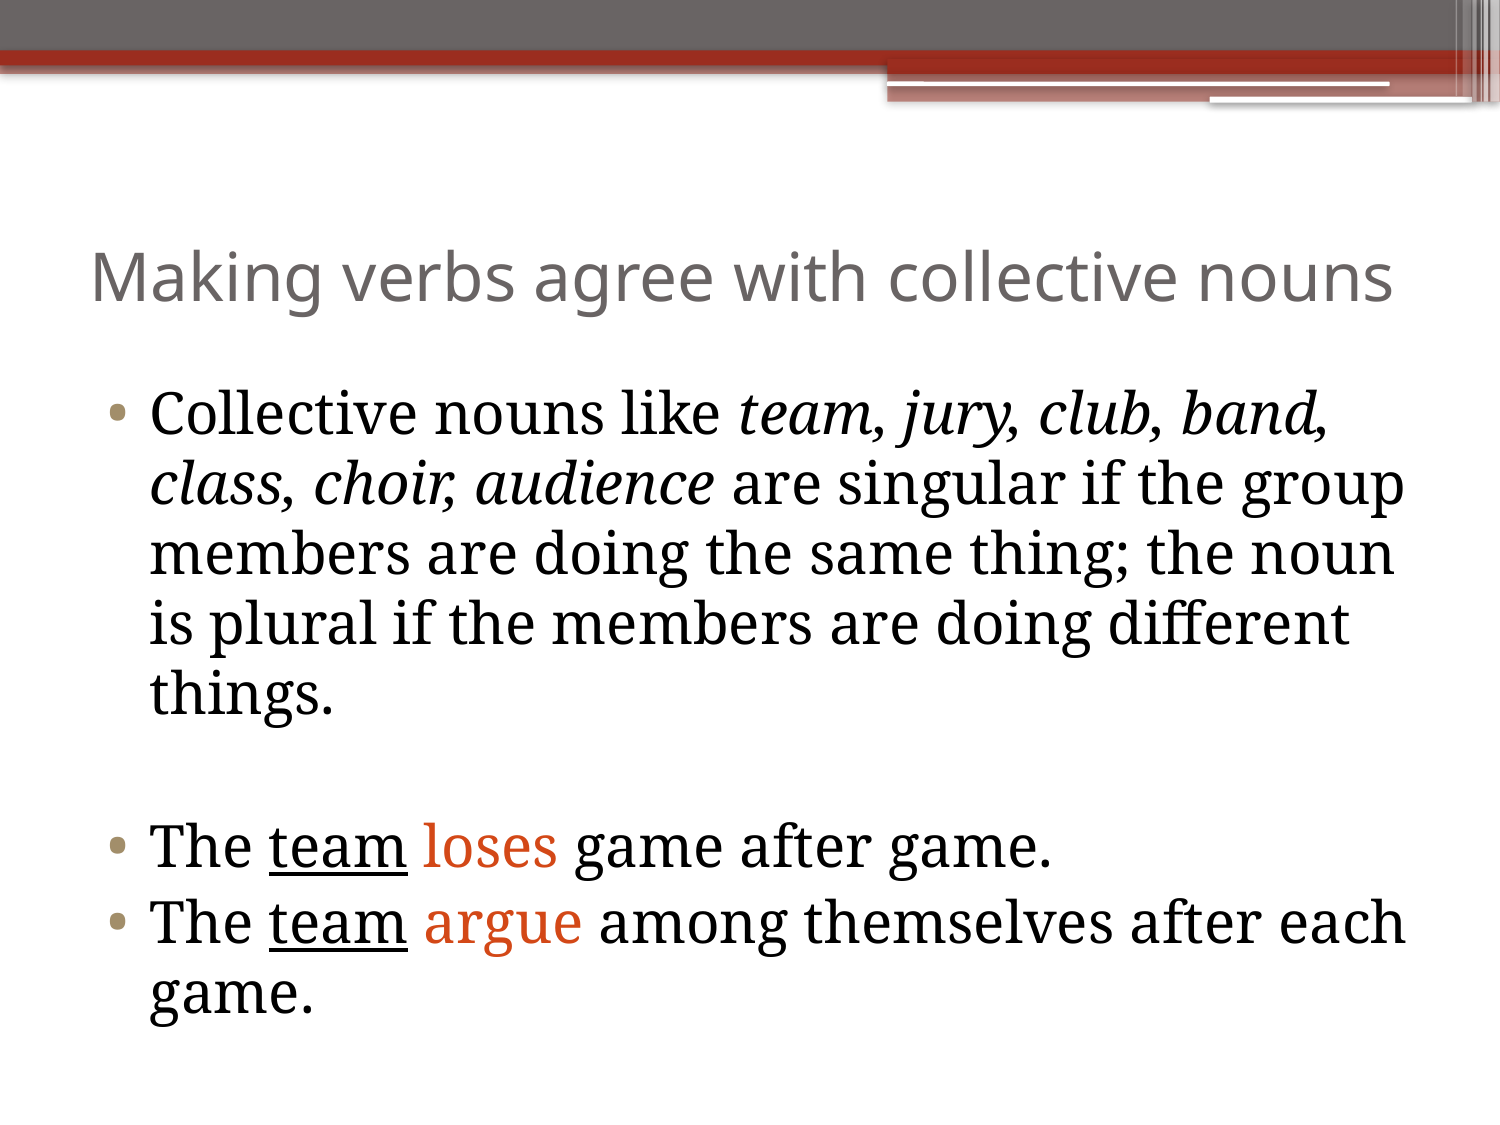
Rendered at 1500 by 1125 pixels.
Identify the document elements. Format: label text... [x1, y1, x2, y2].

list Collective nouns like team, jury, club, band, class, choir, audience are singular if the group members are doing the same thing; the noun is plural if the members are doing different things. The team loses game after game. The team argue among themselves after each game. [75, 368, 1425, 1079]
title Making verbs agree with collective nouns [75, 187, 1425, 363]
